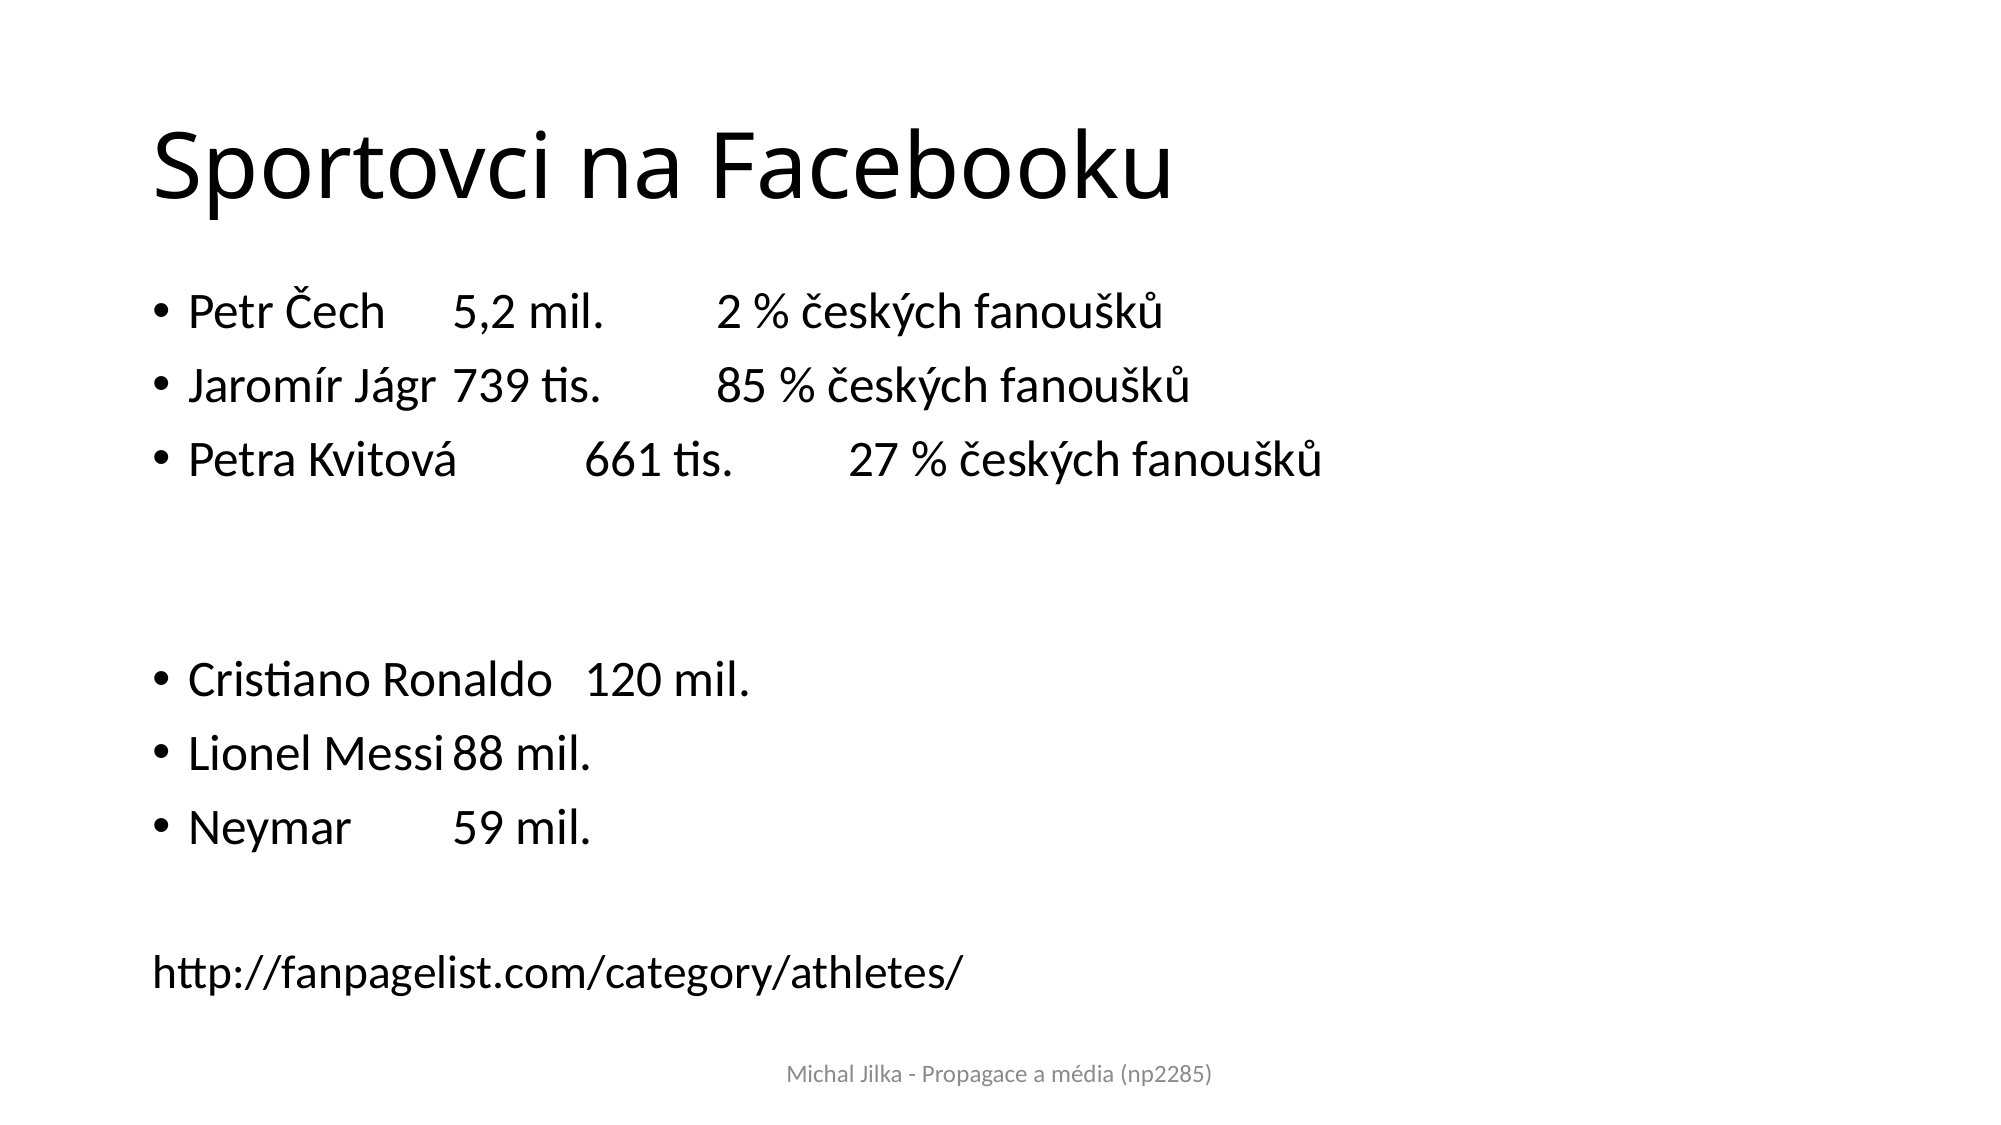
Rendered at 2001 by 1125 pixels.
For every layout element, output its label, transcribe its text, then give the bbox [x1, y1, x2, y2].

footer Michal Jilka - Propagace a média (np2285) [662, 1042, 1338, 1103]
title Sportovci na Facebooku [137, 59, 1863, 277]
list Petr Čech 5,2 mil. 2 % českých fanoušků Jaromír Jágr 739 tis. 85 % českých fanoušků Petra Kvitová 661 tis. 27 % českých fanoušků Cristiano Ronaldo 120 mil. Lionel Messi 88 mil. Neymar 59 mil. http://fanpagelist.com/category/athletes/ [137, 277, 1914, 1014]
